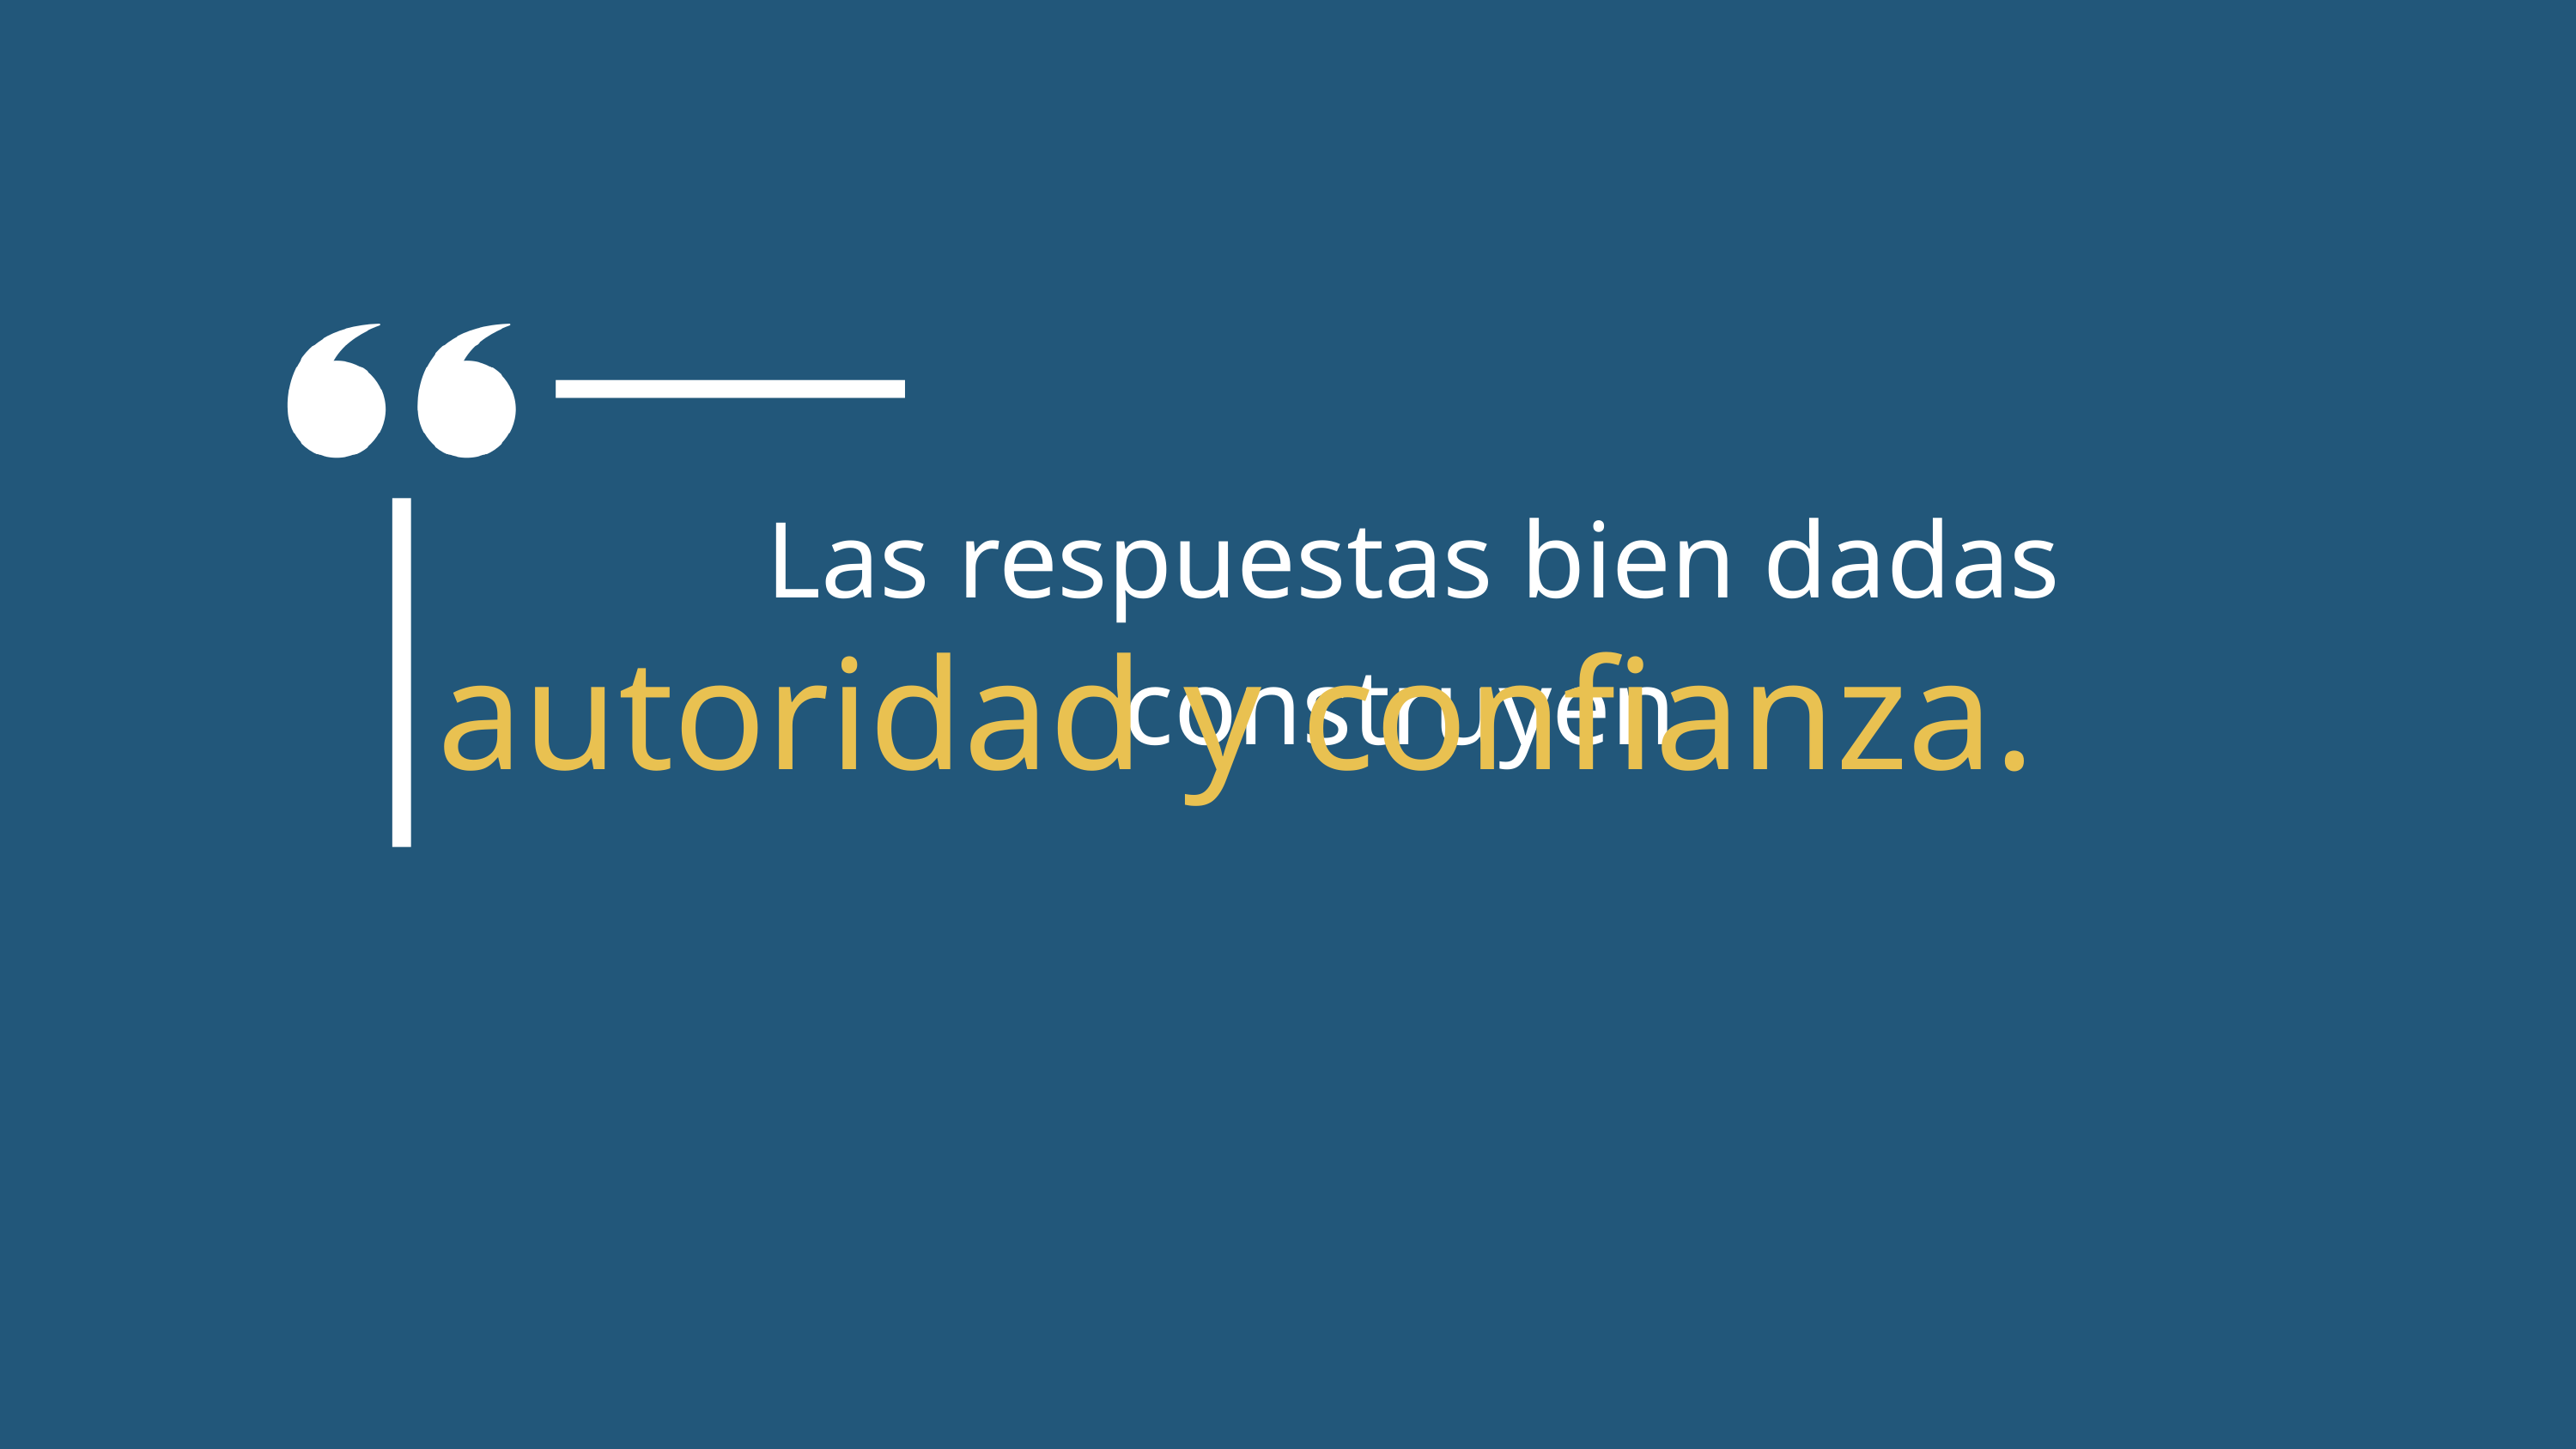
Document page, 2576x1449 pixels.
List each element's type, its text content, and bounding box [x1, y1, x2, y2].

text_box Las respuestas bien dadas construyen [521, 471, 2307, 766]
text_box autoridad y confianza. [344, 585, 2130, 801]
text_box [278, 324, 905, 847]
